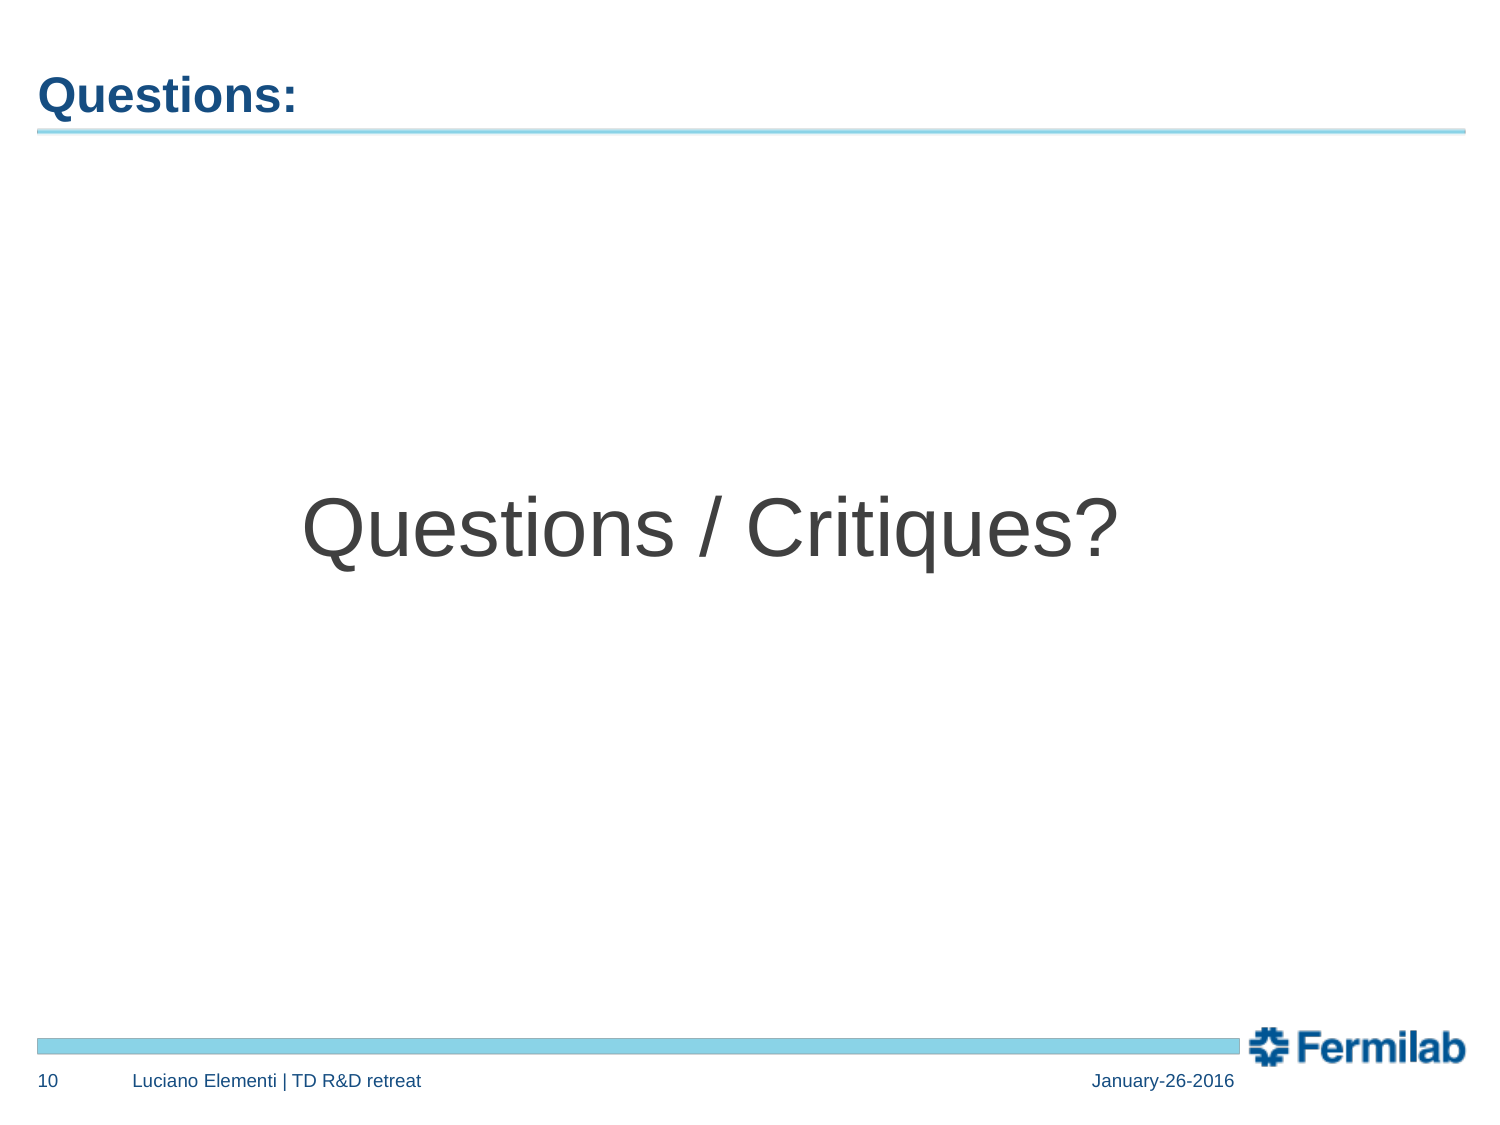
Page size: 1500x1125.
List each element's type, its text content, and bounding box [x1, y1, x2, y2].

slide_number January-26-2016 [1058, 1068, 1235, 1109]
slide_number 10 [37, 1068, 111, 1109]
list Questions / Critiques? [301, 473, 1199, 596]
footer Luciano Elementi | TD R&D retreat [132, 1068, 1014, 1109]
title Questions: [37, 16, 1463, 123]
